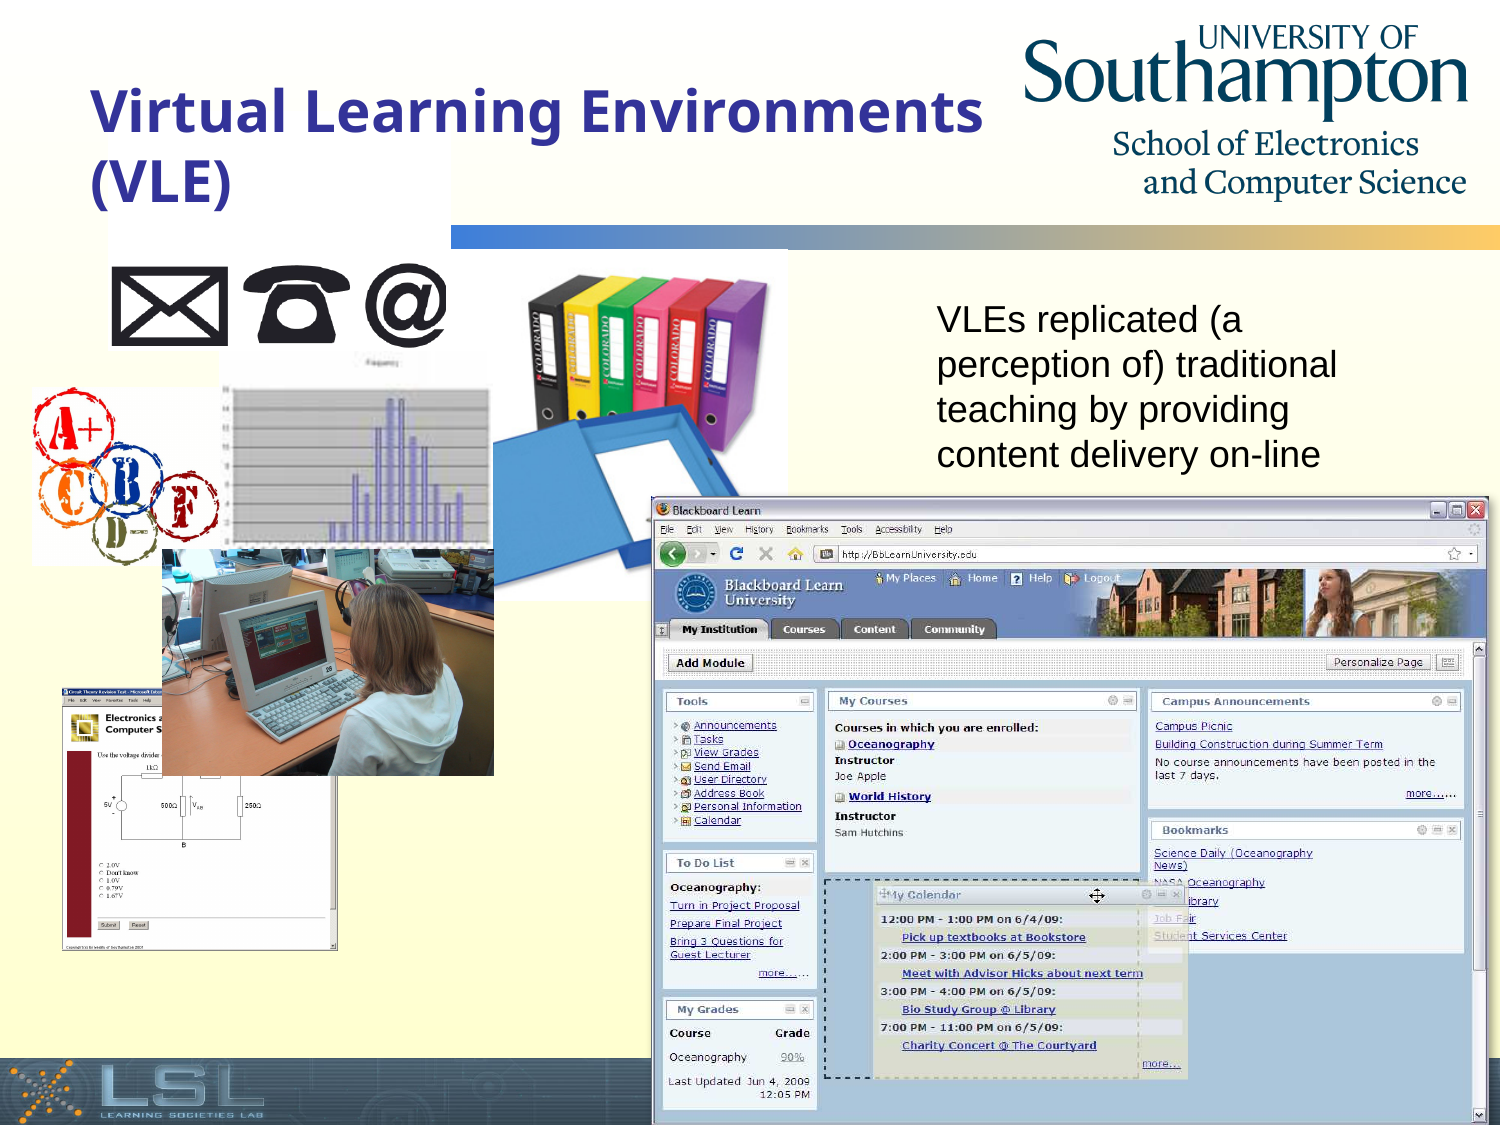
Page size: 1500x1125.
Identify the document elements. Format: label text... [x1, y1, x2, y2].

picture [0, 111, 1500, 1125]
picture [1025, 61, 1053, 98]
title Virtual Learning Environments (VLE) [74, 49, 1001, 238]
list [62, 687, 338, 951]
picture [1025, 24, 1469, 202]
text_box VLEs replicated (a perception of) traditional teaching by providing content delivery on-line [921, 287, 1410, 483]
